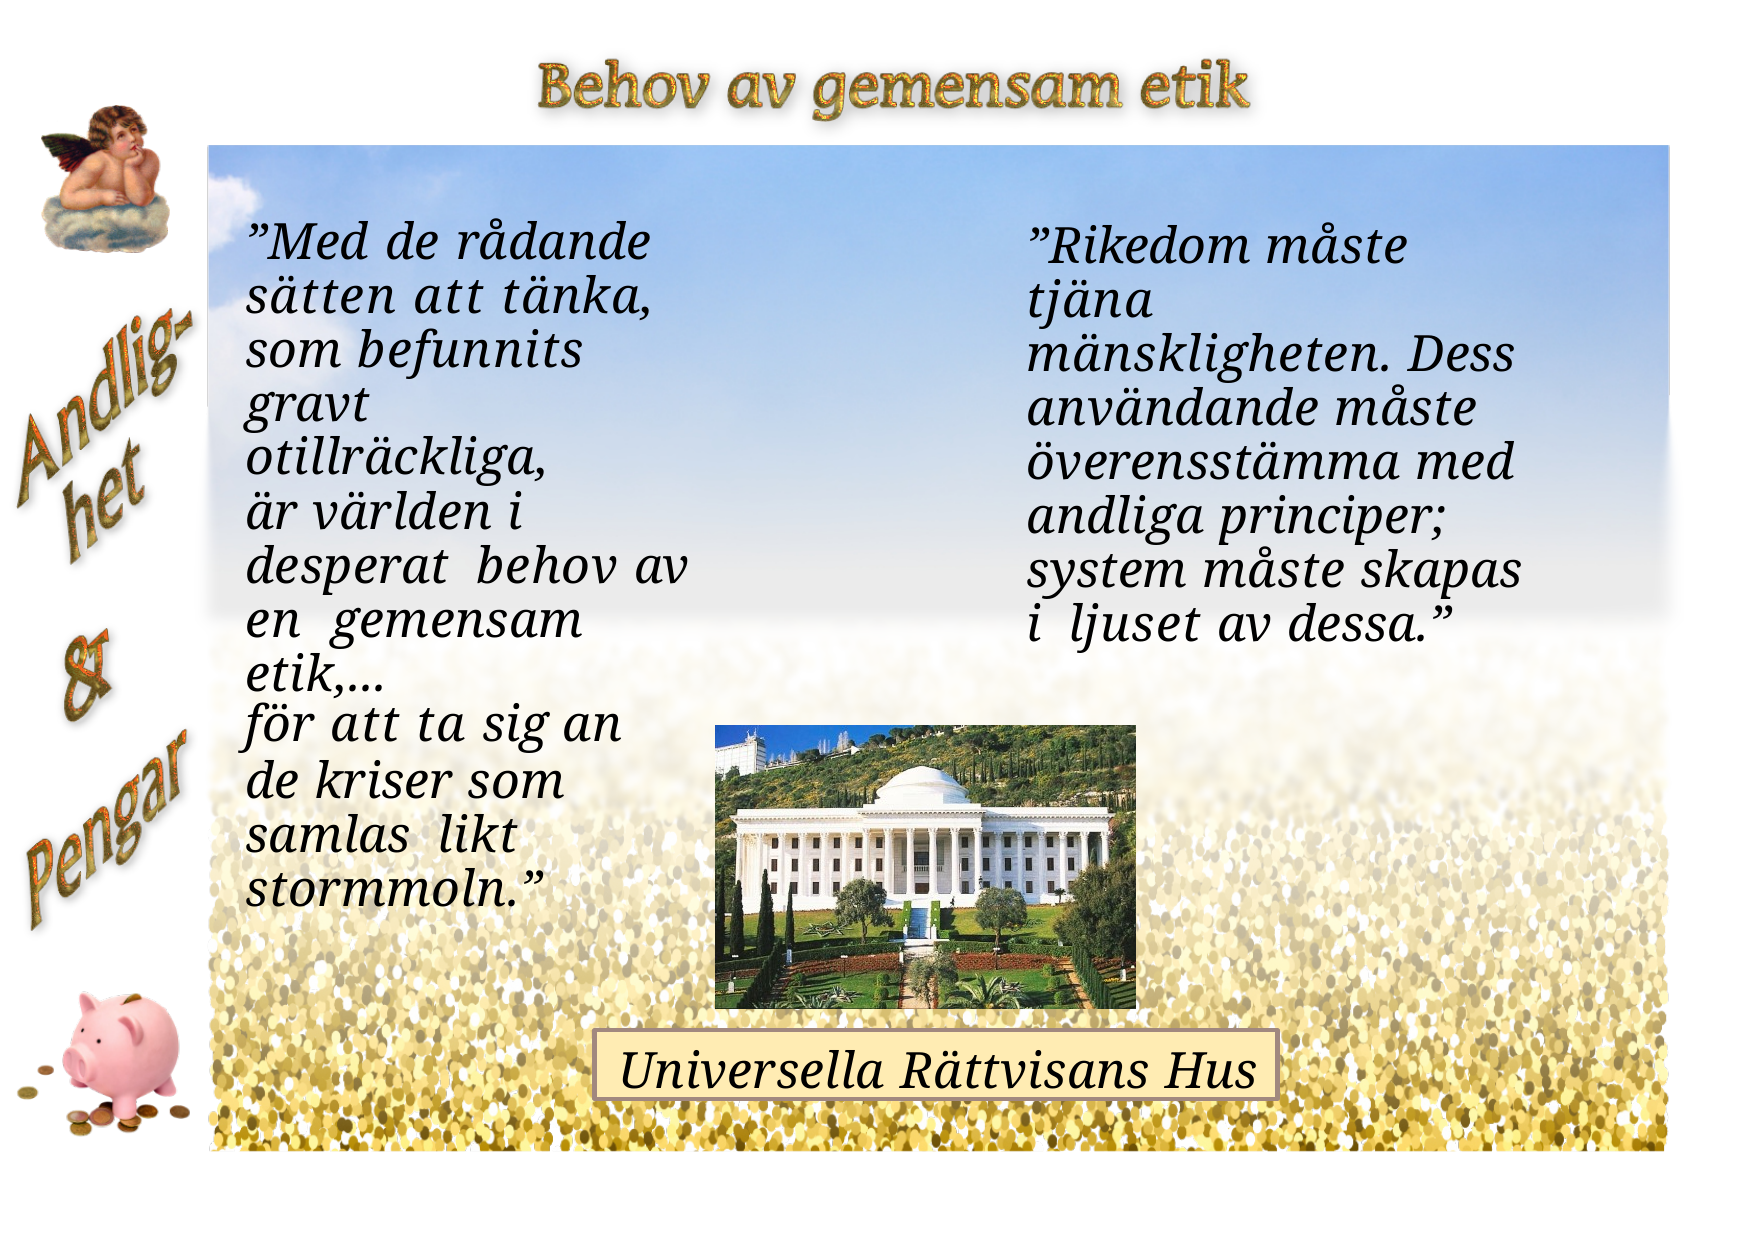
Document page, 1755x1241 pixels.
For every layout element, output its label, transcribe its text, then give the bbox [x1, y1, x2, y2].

text_box ”Rikedom måste tjäna mänskligheten. Dess användande måste överensstämma med andliga principer; system måste skapas i ljuset av dessa.” [1024, 210, 1540, 652]
picture [527, 45, 1267, 142]
text_box ”Med de rådande sätten att tänka, som befunnits gravt otillräckliga, är världen i desperat behov av en gemensam etik,... för att ta sig an de kriser som samlas likt stormmoln.” [243, 206, 734, 917]
picture [9, 144, 1686, 1153]
picture [41, 105, 170, 253]
text_box Universella Rättvisans Hus [594, 1030, 1278, 1099]
